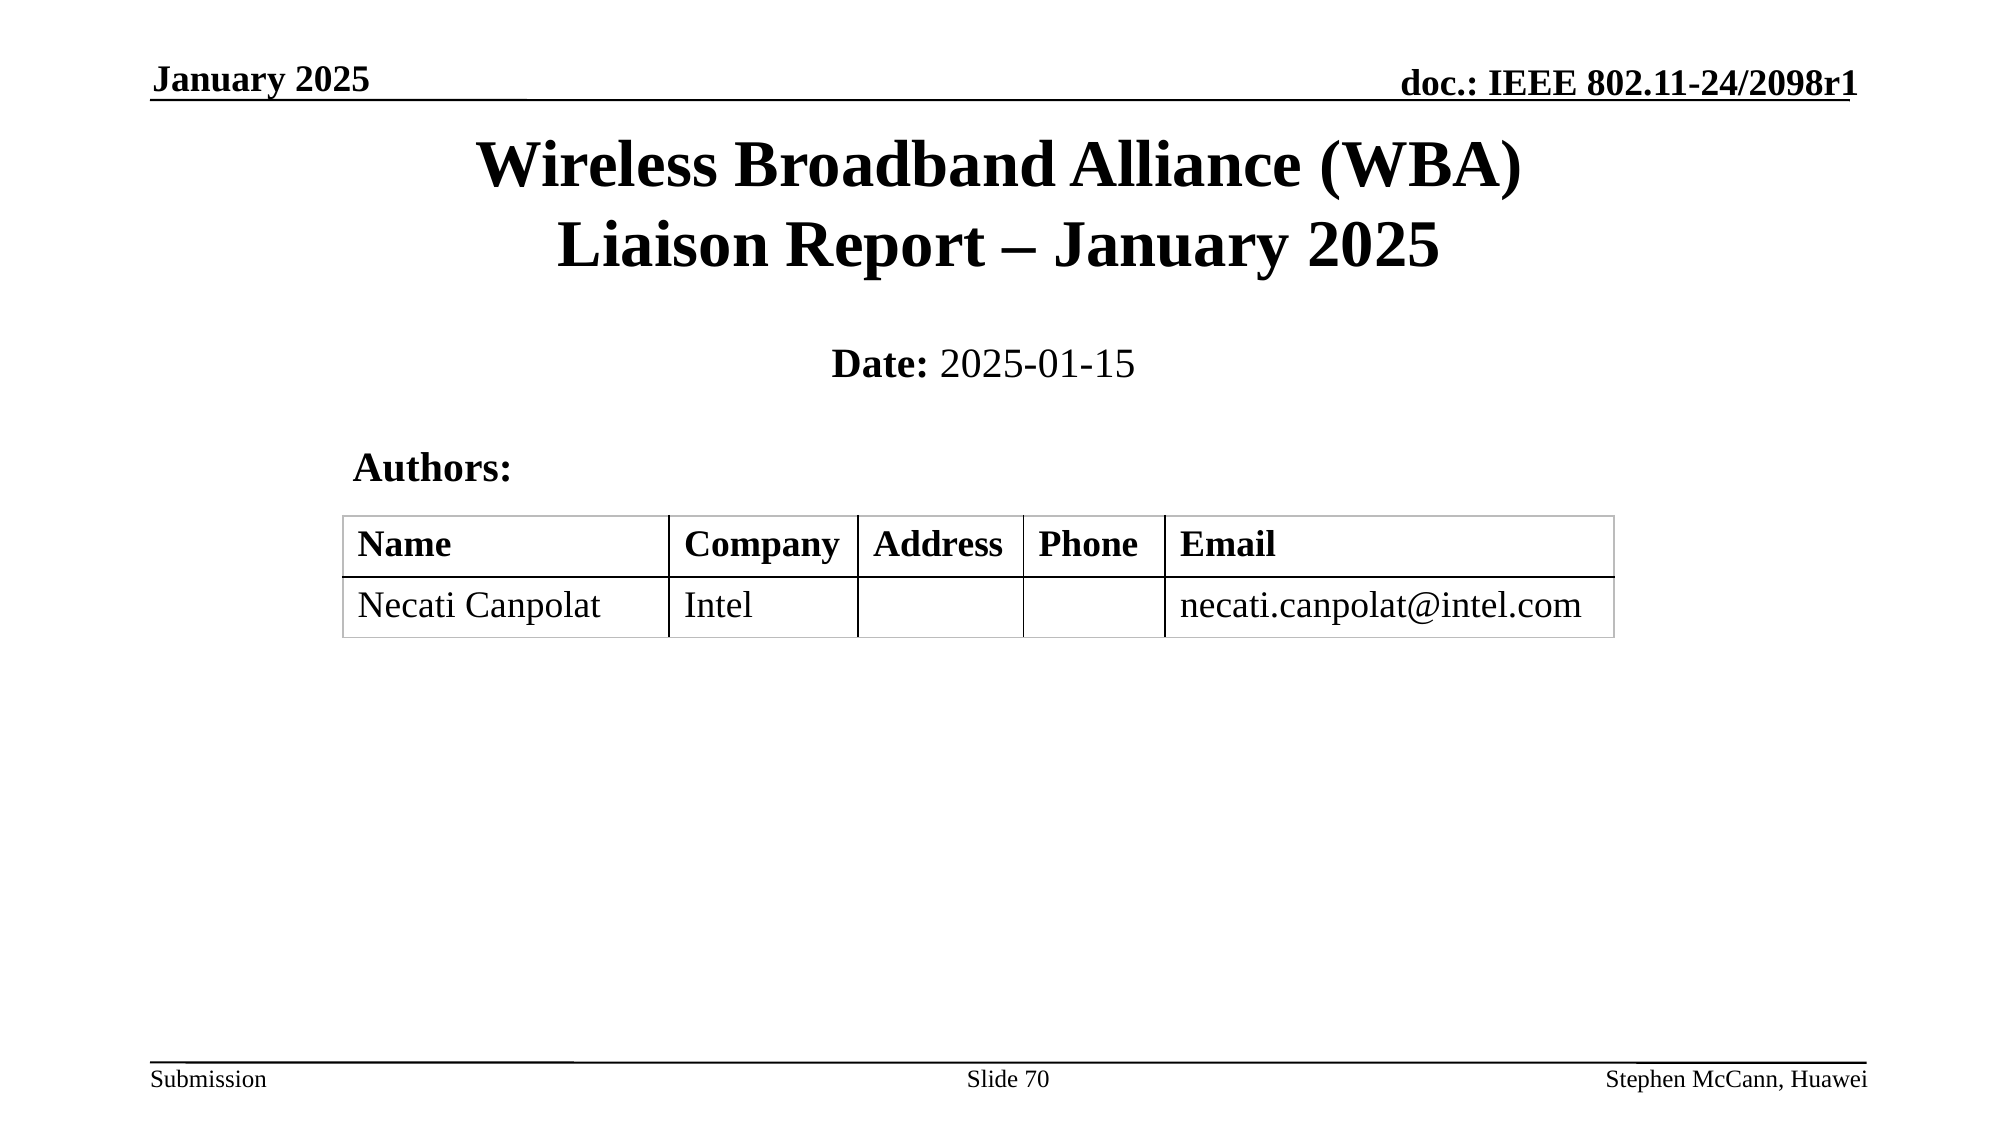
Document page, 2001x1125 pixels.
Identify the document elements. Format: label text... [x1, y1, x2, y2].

table_header Email [1166, 517, 1613, 576]
table_header Name [344, 517, 668, 576]
footer Stephen McCann, Huawei [1171, 1061, 1869, 1093]
table_cell [1024, 578, 1164, 637]
table_cell [859, 578, 1023, 637]
table_header Address [859, 517, 1023, 576]
slide_number Slide 70 [950, 1061, 1067, 1123]
table_cell necati.canpolat@intel.com [1166, 578, 1613, 637]
table_header Company [670, 517, 857, 576]
table_cell Intel [670, 578, 857, 637]
table_cell Necati Canpolat [344, 578, 668, 637]
table_header Phone [1024, 517, 1164, 576]
list Date: 2025-01-15 [346, 328, 1622, 392]
title Wireless Broadband Alliance (WBA) Liaison Report – January 2025 [362, 112, 1638, 288]
text_box Authors: [337, 432, 575, 495]
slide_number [152, 54, 563, 100]
